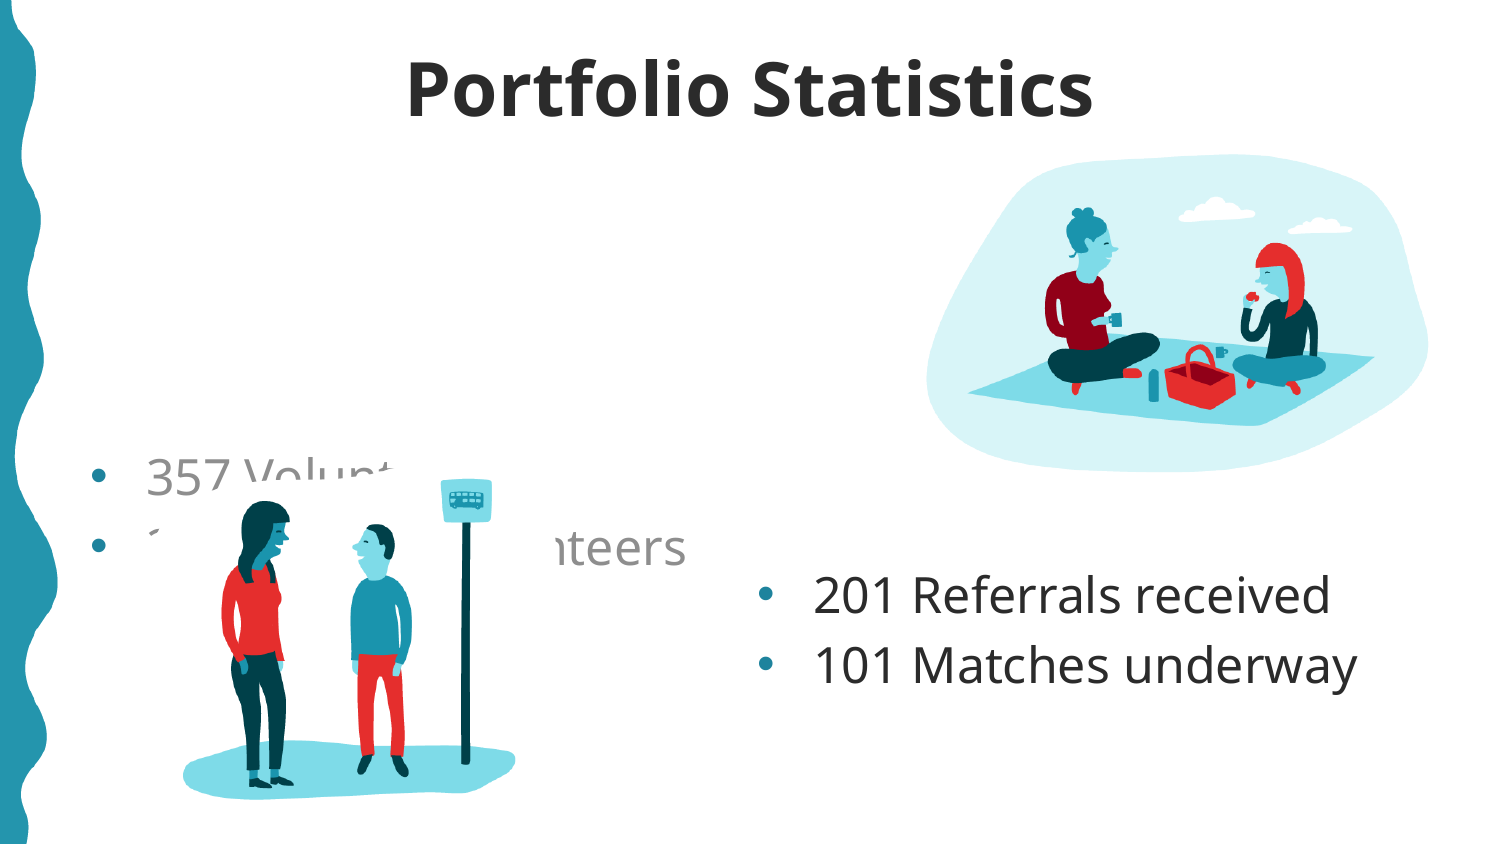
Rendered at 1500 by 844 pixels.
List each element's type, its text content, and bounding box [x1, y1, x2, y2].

picture [0, 0, 70, 844]
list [890, 106, 1457, 506]
text_box 201 Referrals received 101 Matches underway [742, 555, 1406, 754]
picture [87, 437, 595, 844]
list 357 Volunteers 236 Trained Volunteers [75, 267, 738, 754]
title Portfolio Statistics [75, 33, 1425, 175]
